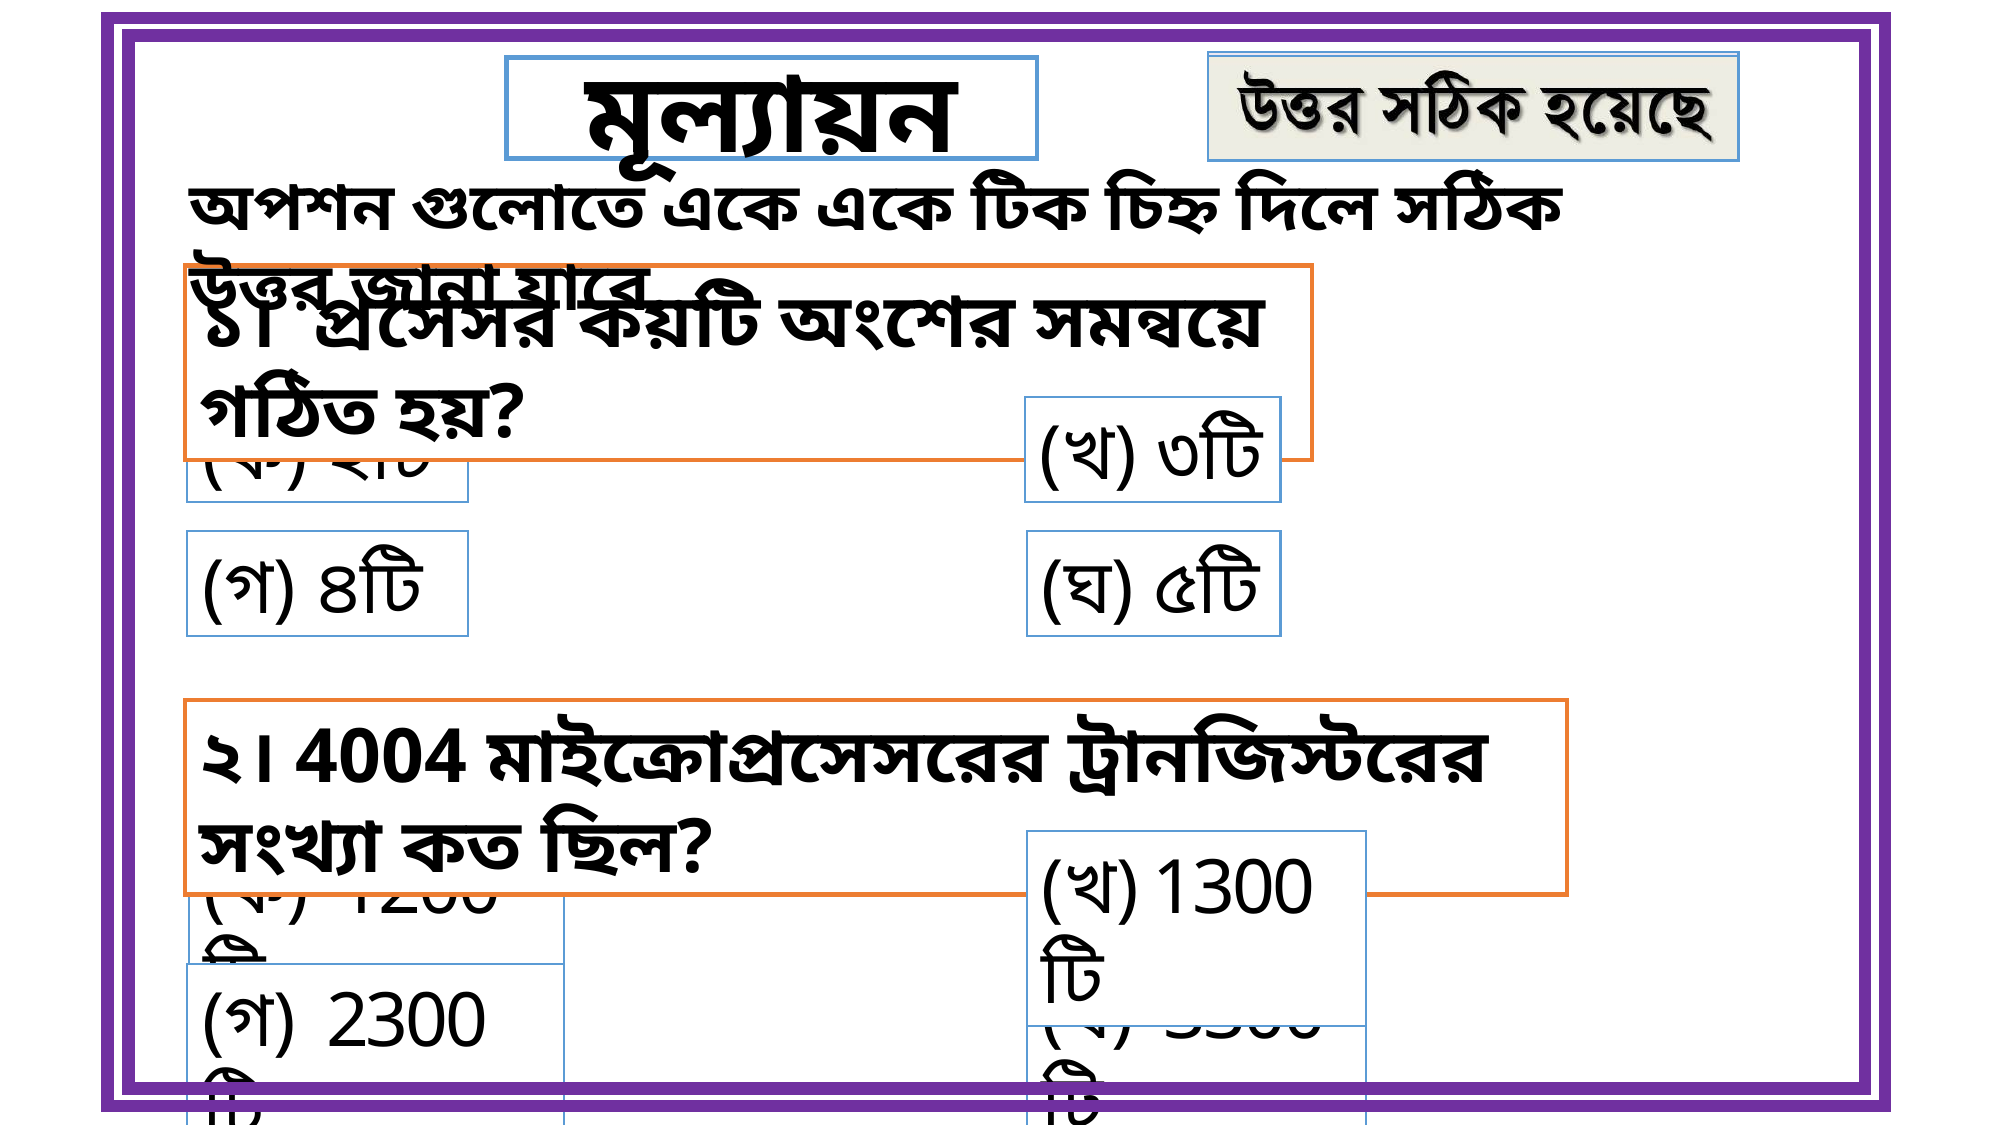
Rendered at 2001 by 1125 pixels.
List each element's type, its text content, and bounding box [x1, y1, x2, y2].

text_box (ঘ) 3300 টি [1026, 1112, 1367, 1125]
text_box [107, 17, 1886, 1106]
text_box (গ) 2300 টি [186, 1112, 565, 1125]
